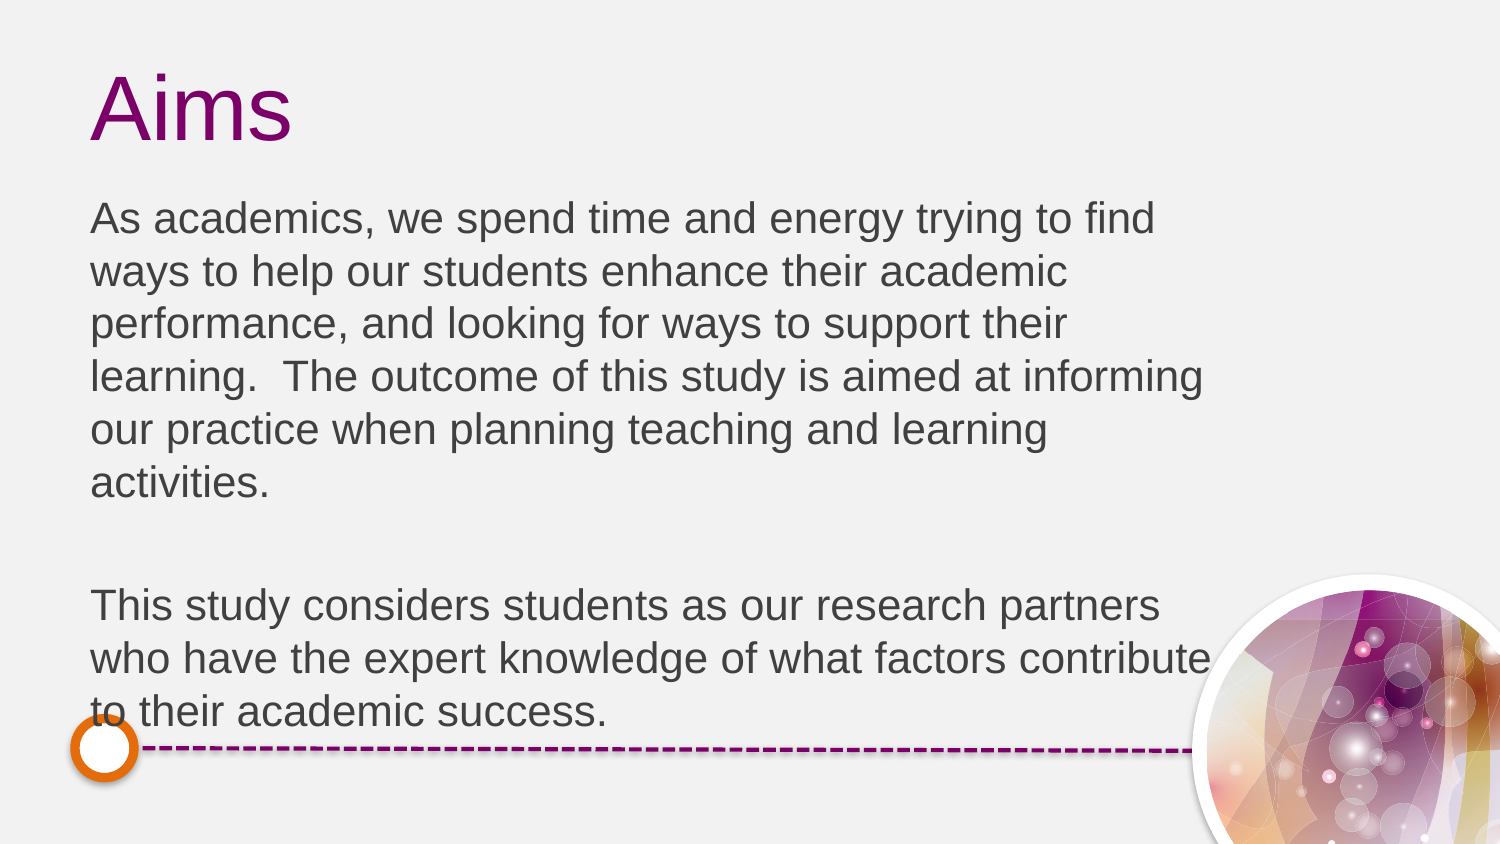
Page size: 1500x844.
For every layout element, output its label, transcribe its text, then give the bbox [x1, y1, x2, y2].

list As academics, we spend time and energy trying to find ways to help our students enhance their academic performance, and looking for ways to support their learning. The outcome of this study is aimed at informing our practice when planning teaching and learning activities. This study considers students as our research partners who have the expert knowledge of what factors contribute to their academic success. [75, 181, 1247, 750]
title Aims [75, 33, 1425, 175]
